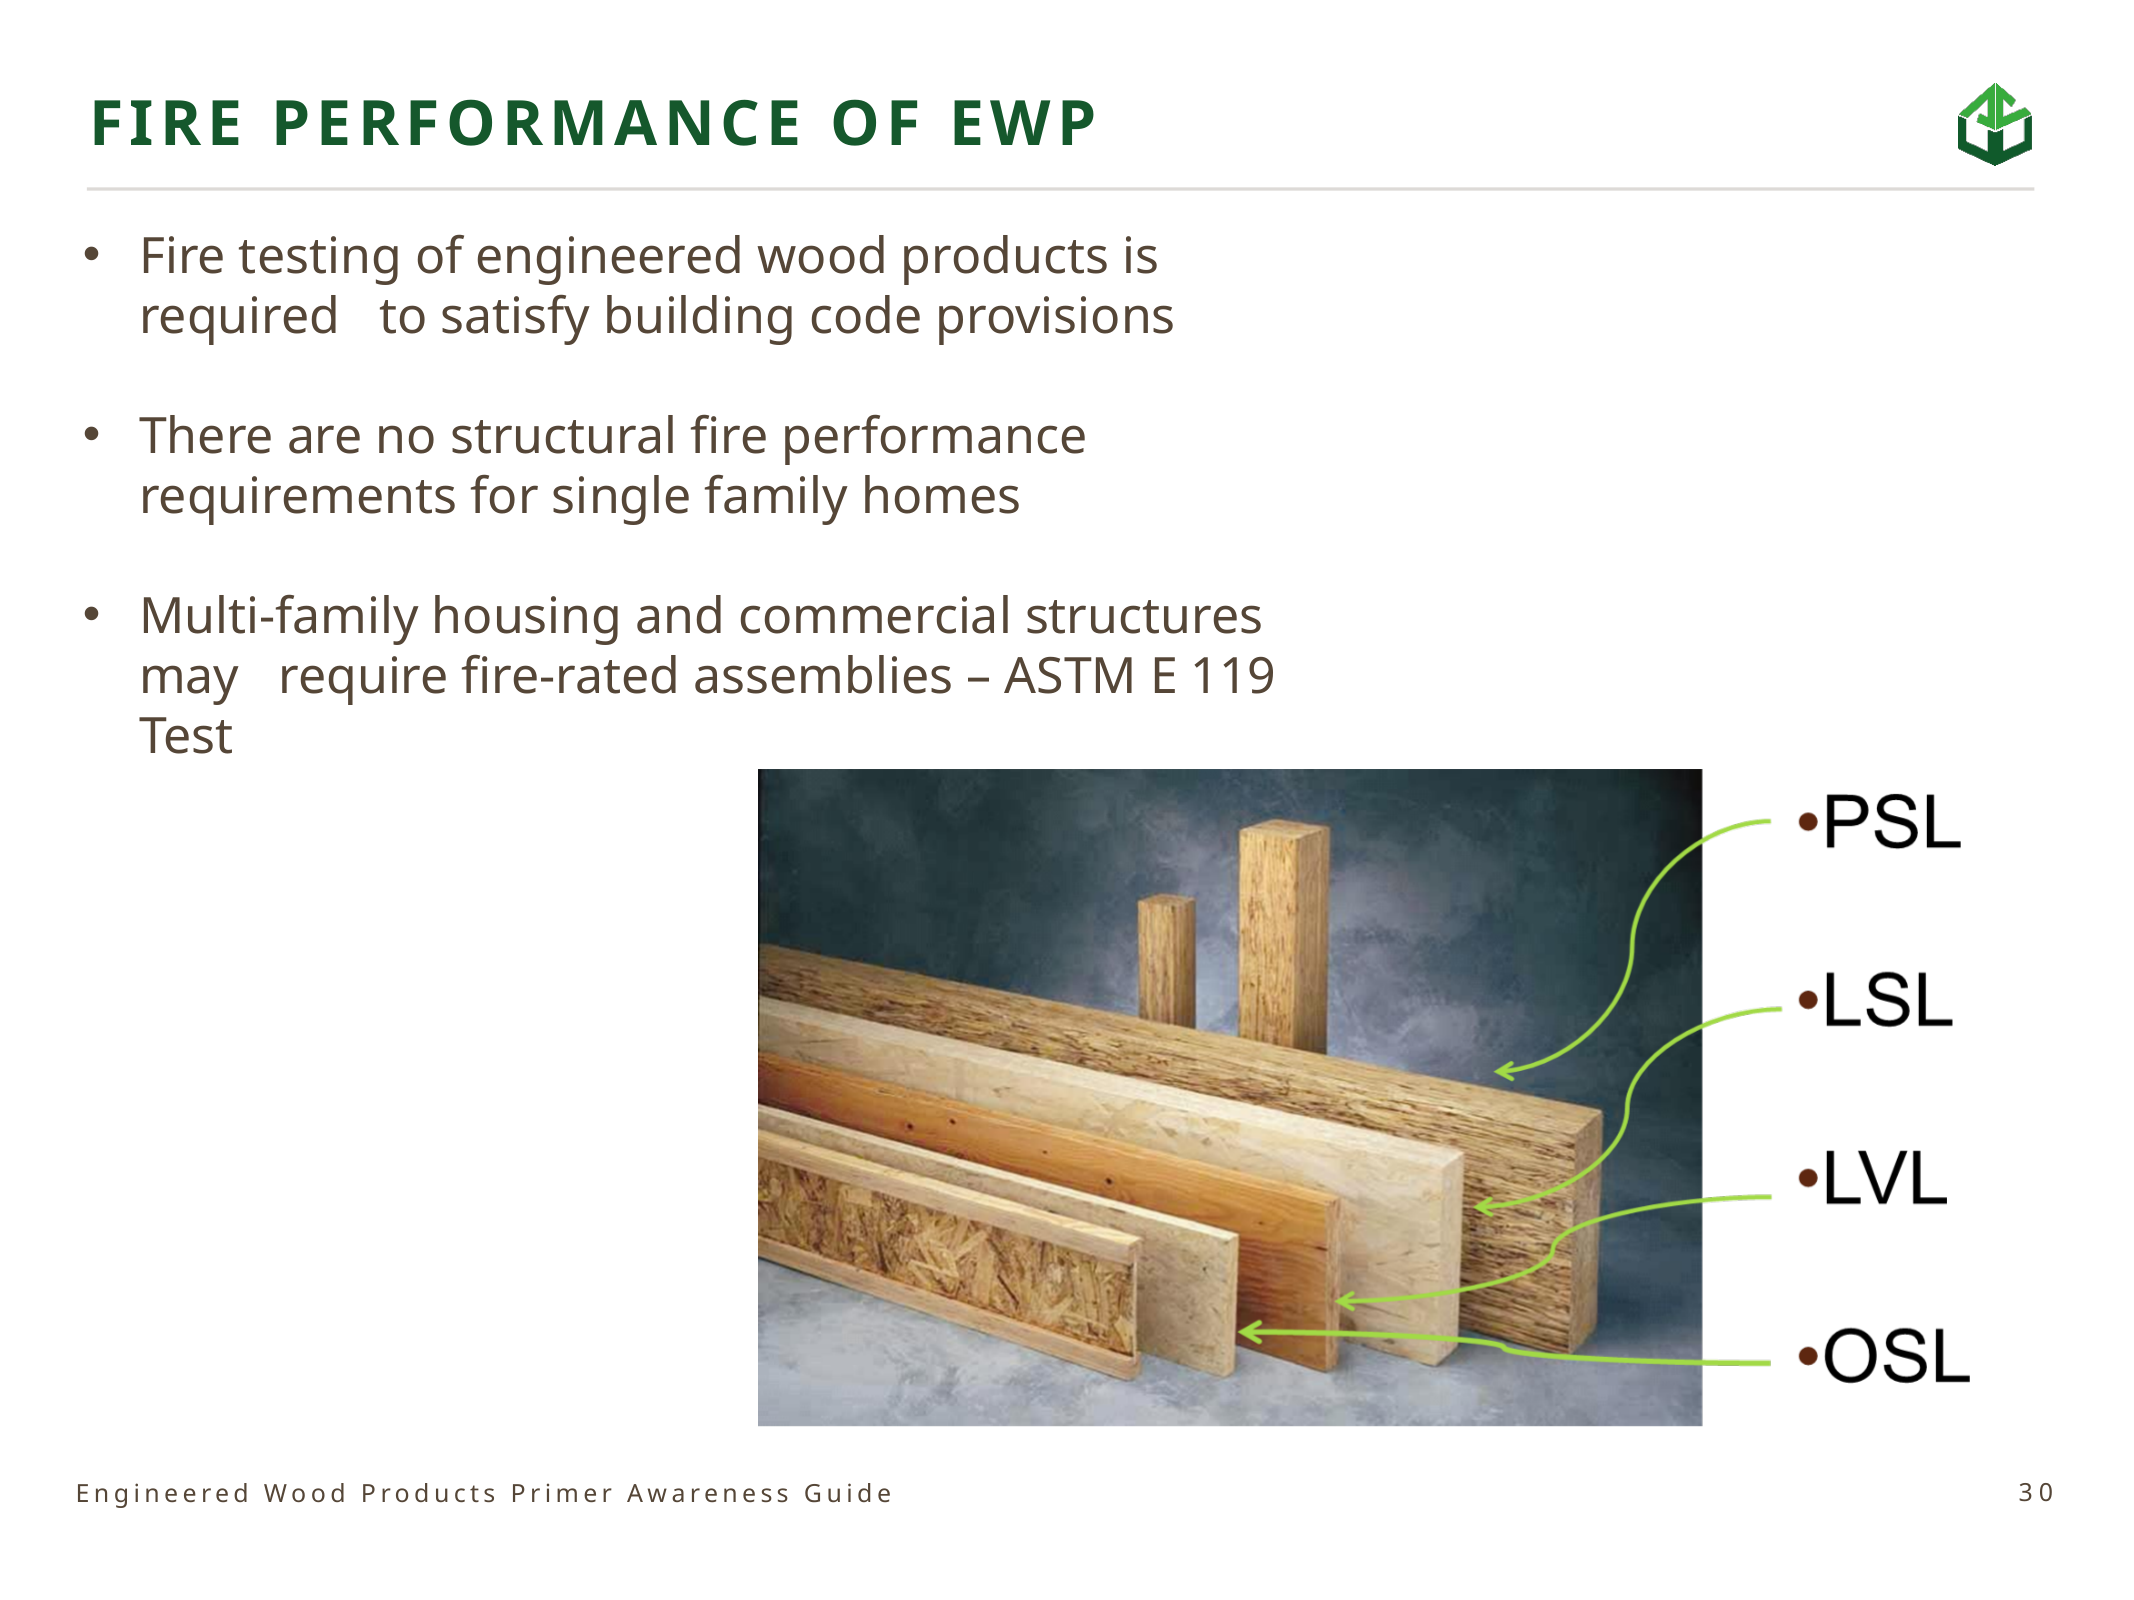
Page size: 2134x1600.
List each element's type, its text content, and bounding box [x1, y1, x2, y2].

text_box Fire testing of engineered wood products is required to satisfy building code provisions There are no structural fire performance requirements for single family homes Multi-family housing and commercial structures may require fire-rated assemblies – ASTM E 119 Test [74, 215, 1353, 832]
picture [757, 753, 2037, 1444]
picture [1958, 83, 2035, 166]
title Fire Performance of EWP [74, 37, 1915, 166]
